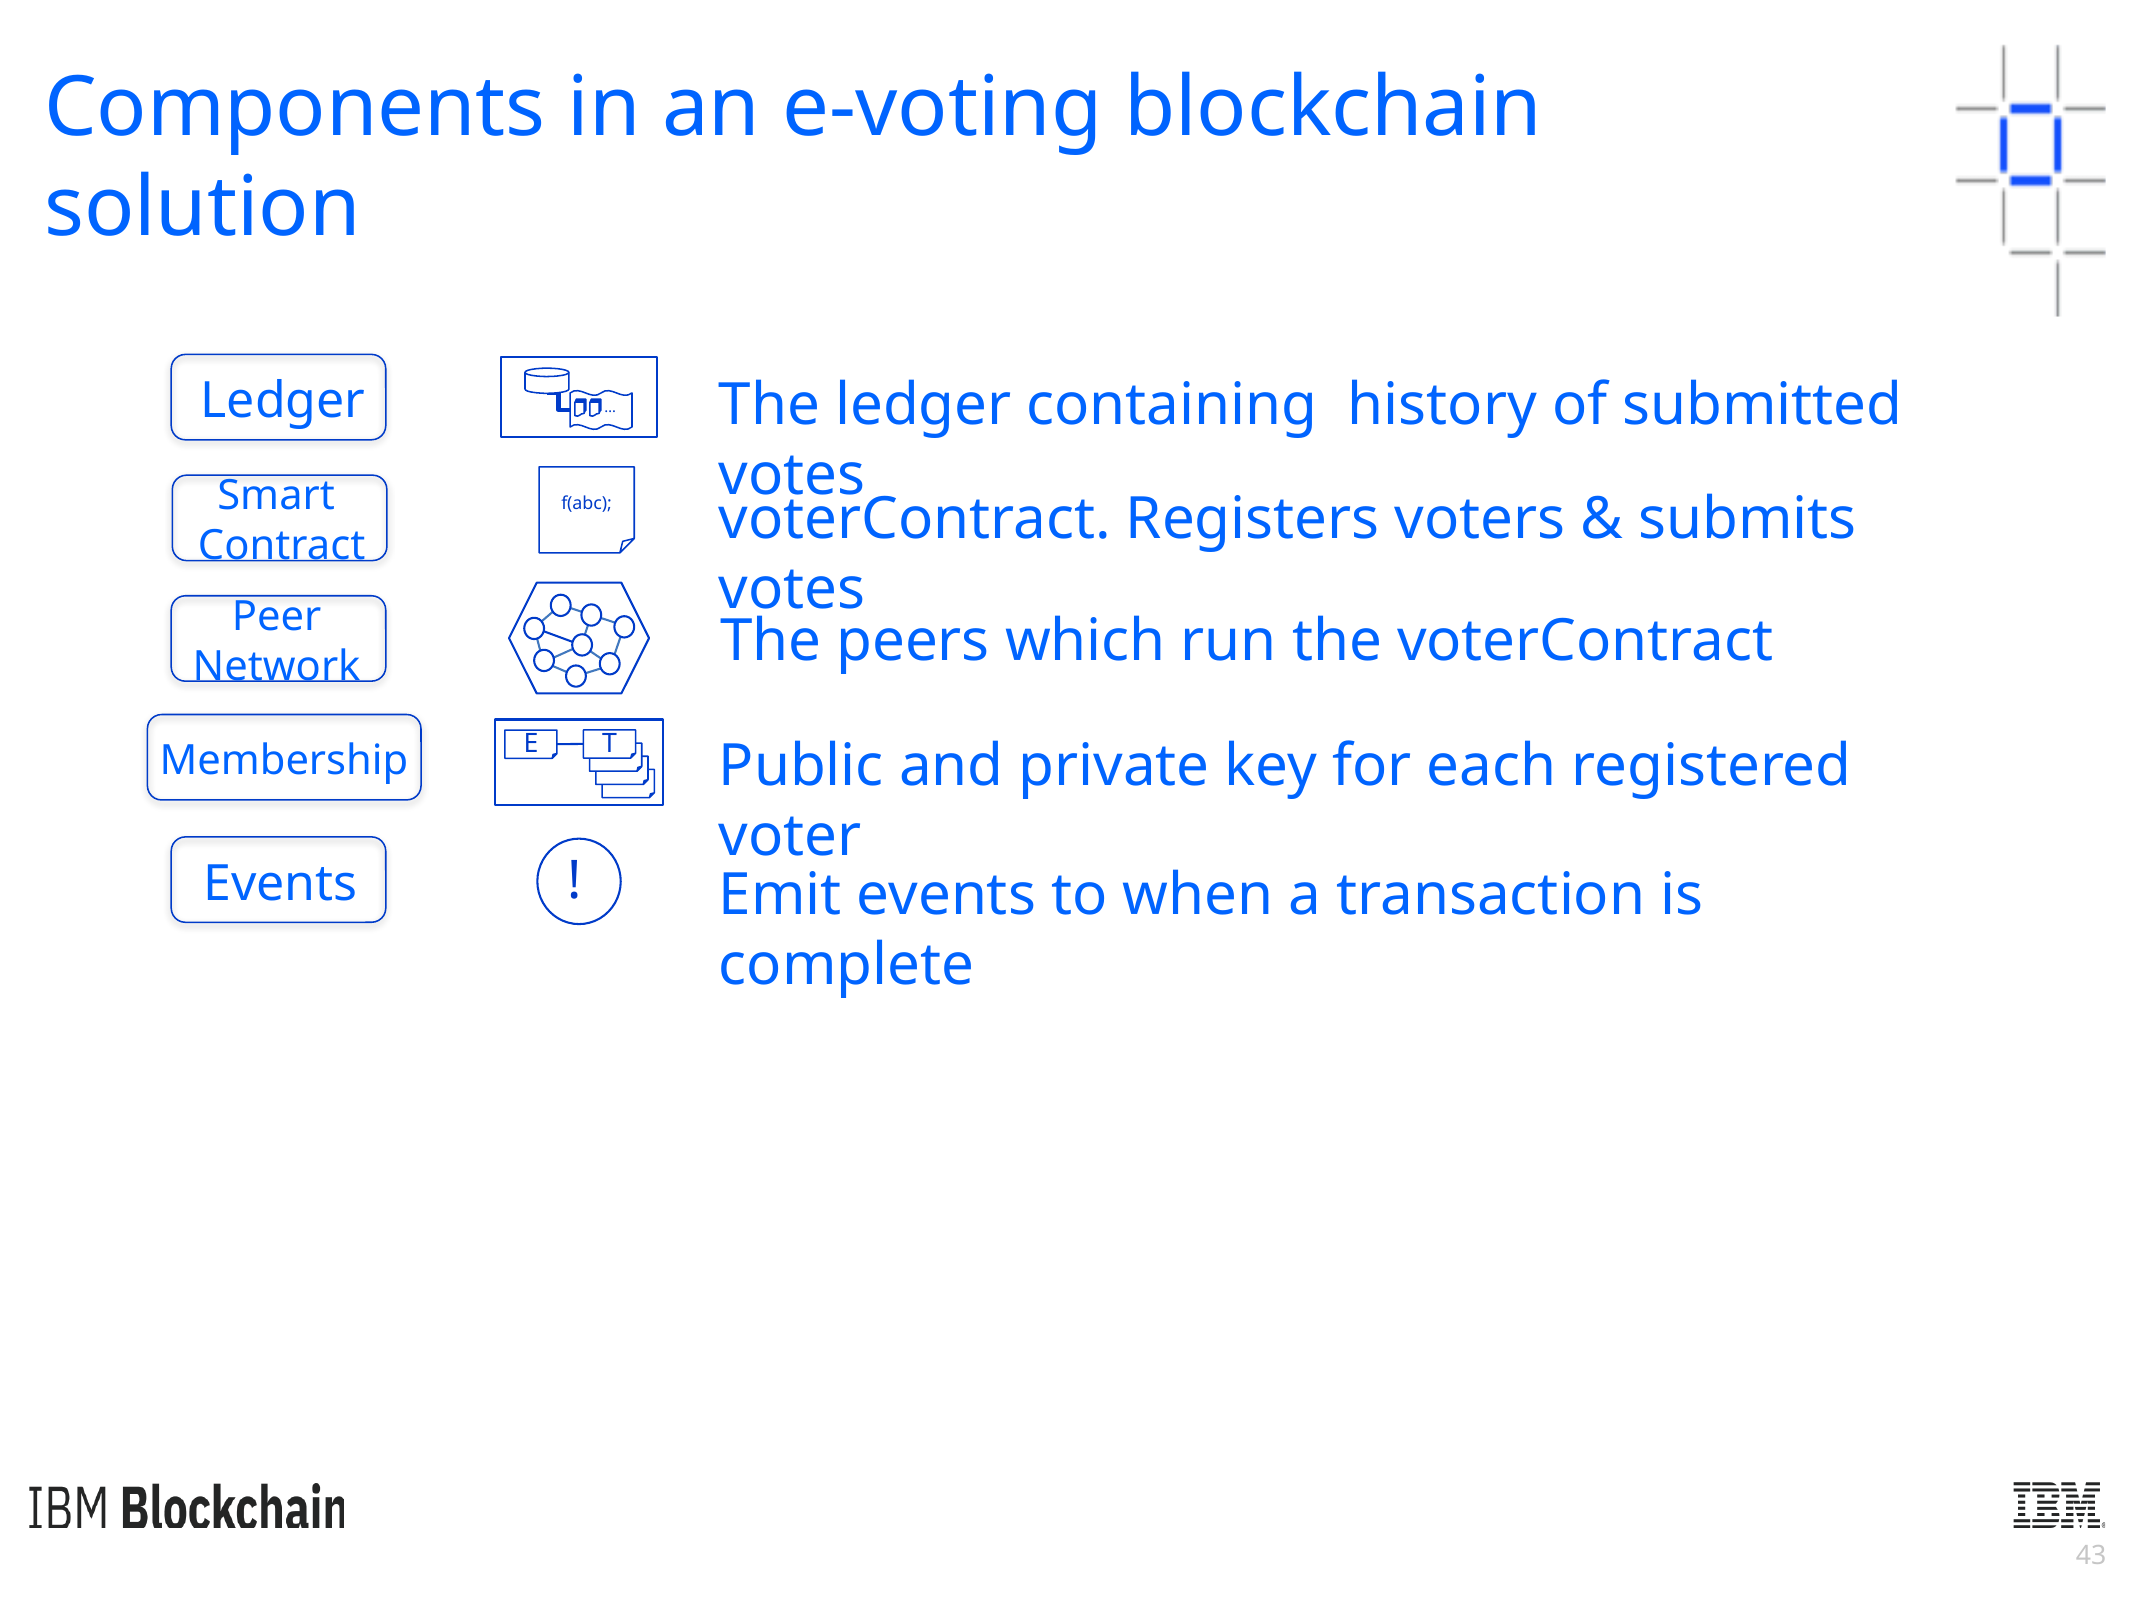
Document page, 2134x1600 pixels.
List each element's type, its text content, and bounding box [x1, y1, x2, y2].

text_box Emit events to when a transaction is complete [704, 848, 1962, 1004]
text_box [170, 354, 391, 441]
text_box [494, 719, 664, 806]
text_box Public and private key for each registered voter [704, 719, 2008, 875]
list Components in an e-voting blockchain solution [29, 44, 1842, 360]
text_box The ledger containing history of submitted votes [704, 358, 2032, 514]
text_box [537, 837, 621, 925]
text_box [170, 836, 387, 923]
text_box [147, 714, 422, 801]
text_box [119, 459, 444, 577]
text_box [500, 356, 658, 438]
text_box voterContract. Registers voters & submits votes [704, 473, 2008, 628]
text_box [170, 580, 387, 698]
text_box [508, 582, 650, 694]
text_box f(abc); [539, 466, 635, 553]
picture [1956, 46, 2105, 316]
text_box The peers which run the voterContract [705, 595, 1876, 680]
